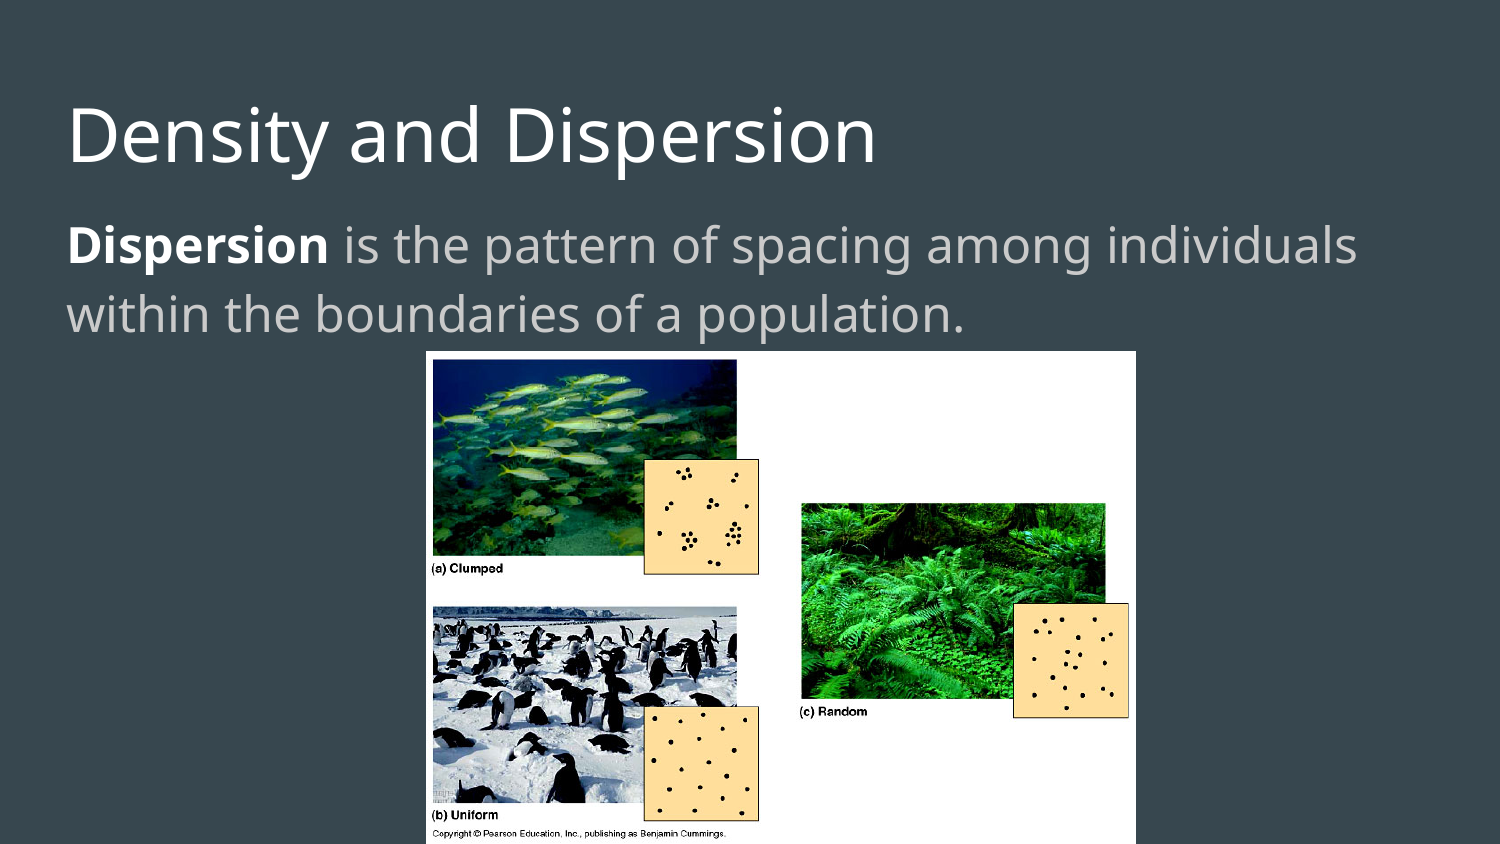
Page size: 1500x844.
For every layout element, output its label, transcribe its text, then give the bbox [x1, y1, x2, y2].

title Density and Dispersion [51, 72, 1449, 167]
list Dispersion is the pattern of spacing among individuals within the boundaries of a population. [51, 189, 1449, 750]
picture [426, 351, 1137, 844]
